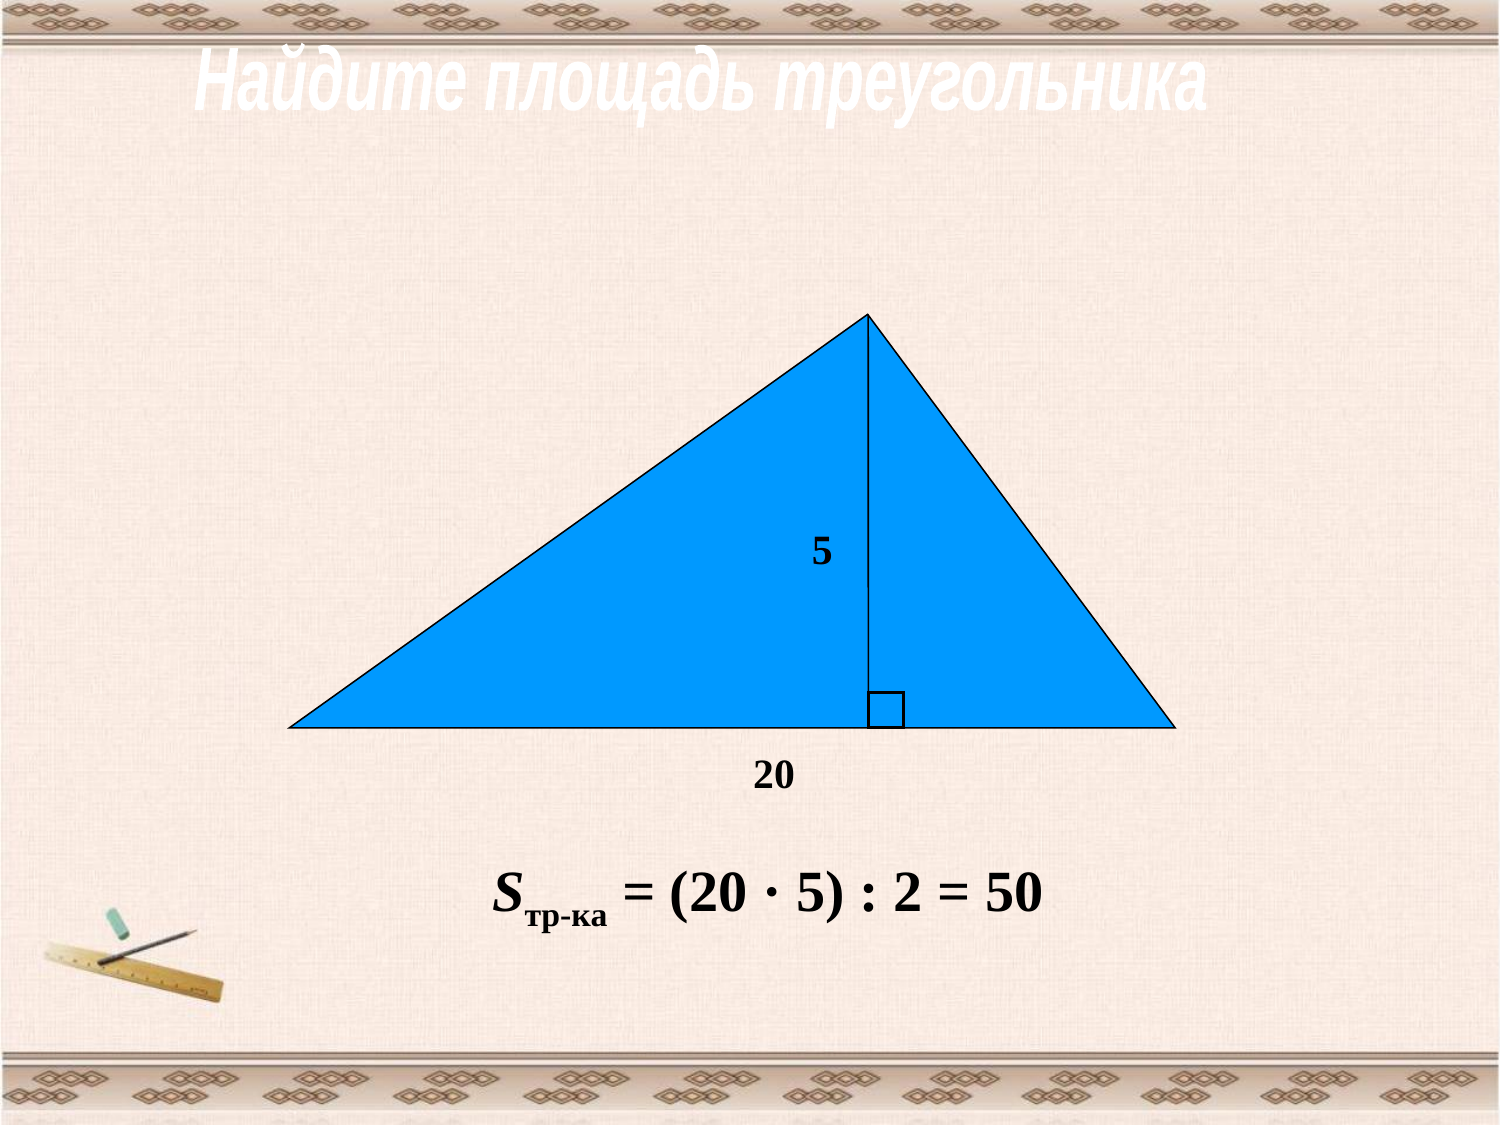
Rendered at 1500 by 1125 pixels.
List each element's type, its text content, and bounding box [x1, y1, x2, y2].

text_box Sтр-ка = (20 · 5) : 2 = 50 [454, 846, 1081, 1060]
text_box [288, 314, 1176, 805]
picture [0, 0, 1500, 1125]
